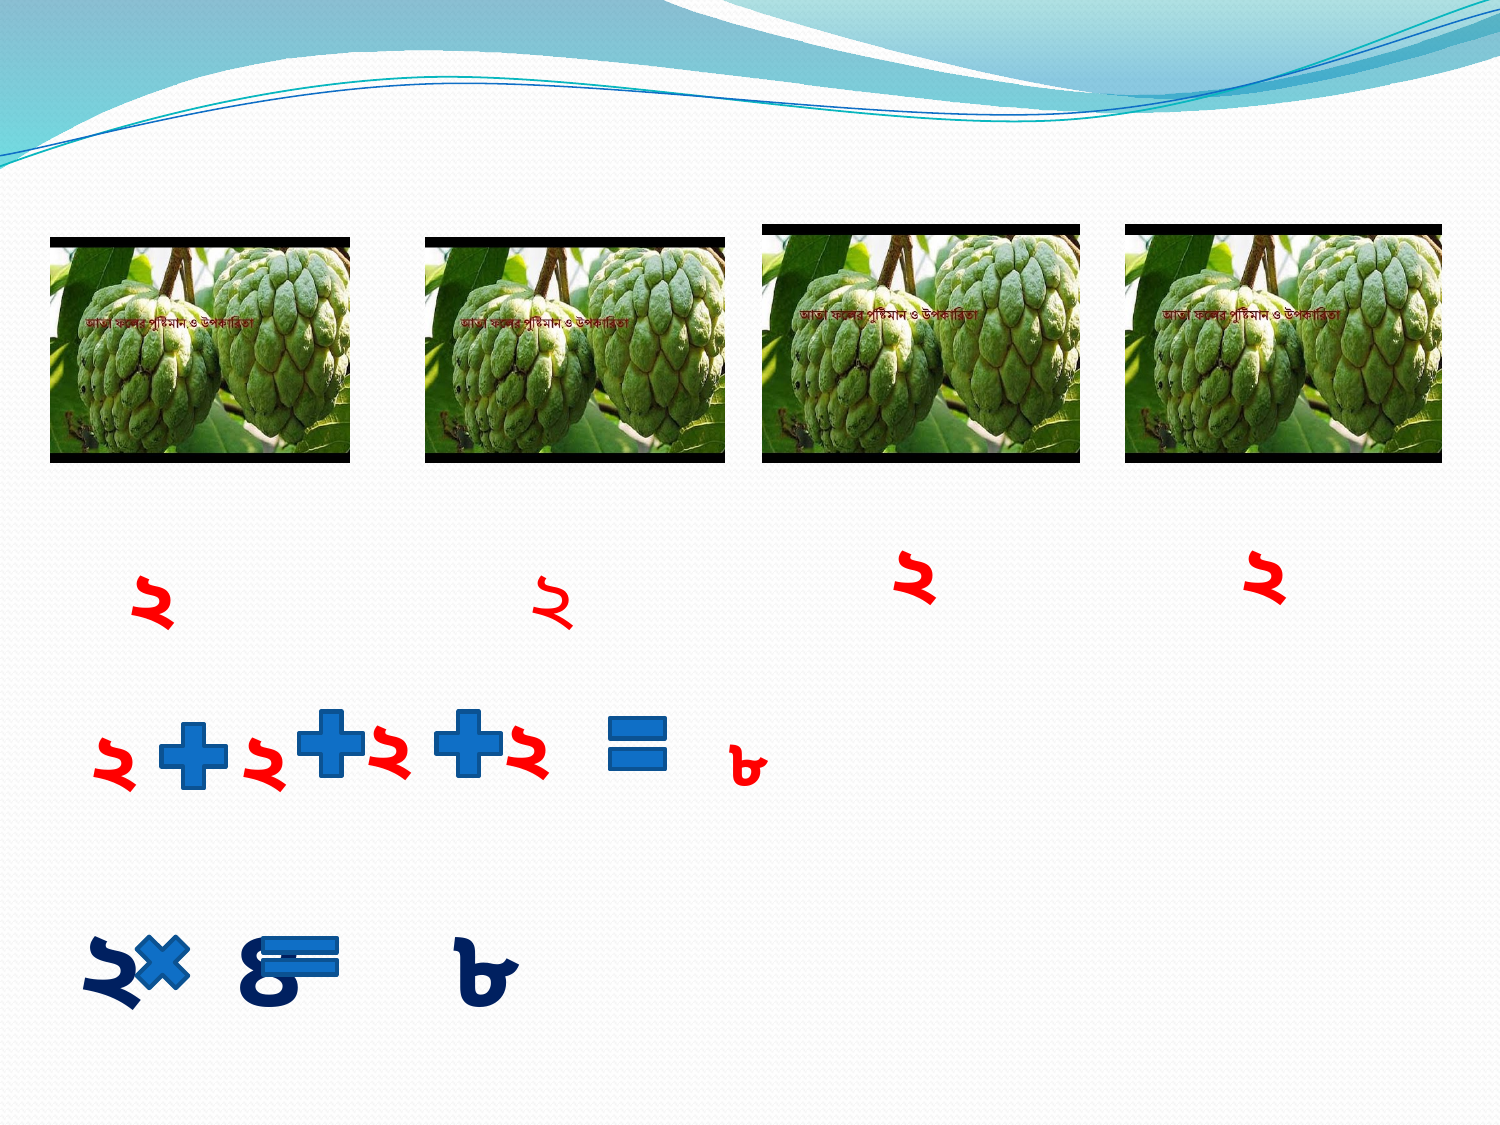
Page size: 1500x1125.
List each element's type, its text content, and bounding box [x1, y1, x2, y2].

text_box ২ ৪ ৮ [62, 887, 838, 1038]
picture [49, 237, 351, 463]
text_box [134, 934, 191, 991]
text_box ২ [350, 687, 450, 803]
picture [762, 224, 1080, 463]
text_box [261, 958, 339, 977]
text_box [261, 936, 339, 955]
text_box ২ [225, 699, 325, 815]
text_box ২ [75, 699, 175, 815]
text_box [608, 747, 667, 771]
text_box ২ [512, 537, 613, 653]
text_box ২ [112, 537, 213, 653]
text_box ৮ [712, 712, 863, 808]
text_box ২ [1224, 512, 1325, 628]
picture [1124, 224, 1442, 463]
text_box ২ [875, 512, 975, 628]
text_box [608, 716, 667, 741]
picture [424, 237, 726, 463]
text_box ২ [487, 687, 588, 803]
text_box [159, 722, 228, 790]
text_box [297, 709, 365, 778]
text_box [434, 709, 503, 778]
